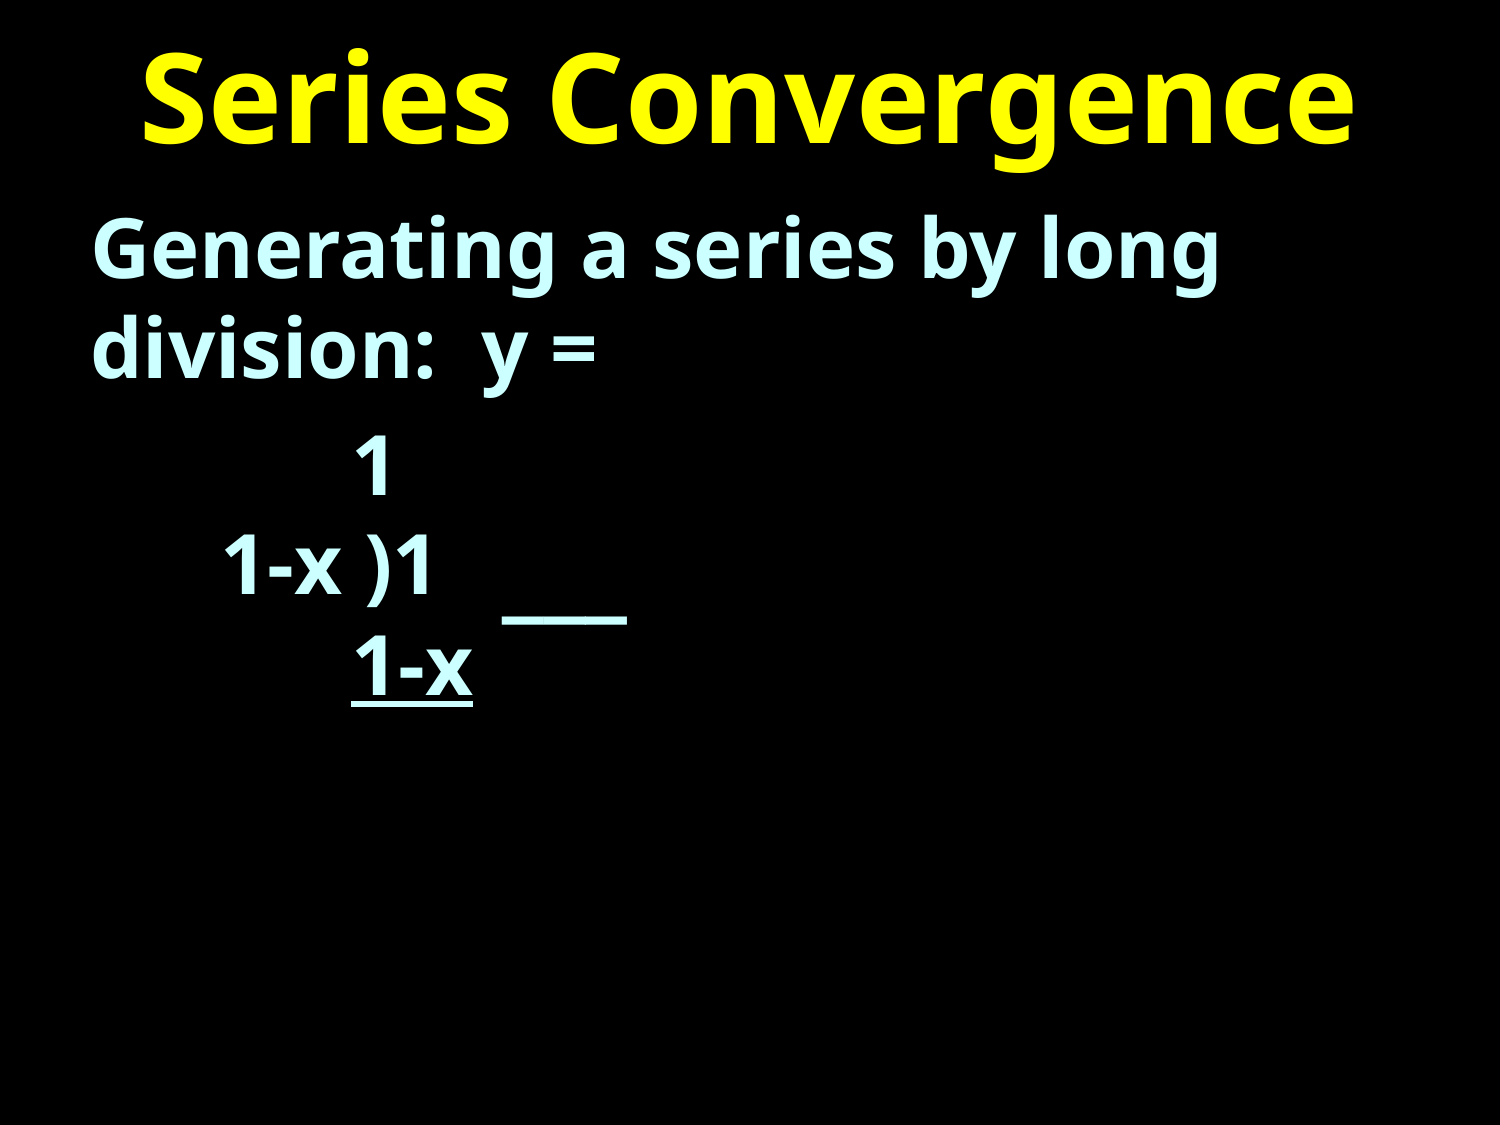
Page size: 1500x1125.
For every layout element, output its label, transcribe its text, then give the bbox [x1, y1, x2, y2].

title Series Convergence [0, 0, 1500, 188]
text_box ¯¯¯ [487, 481, 863, 625]
